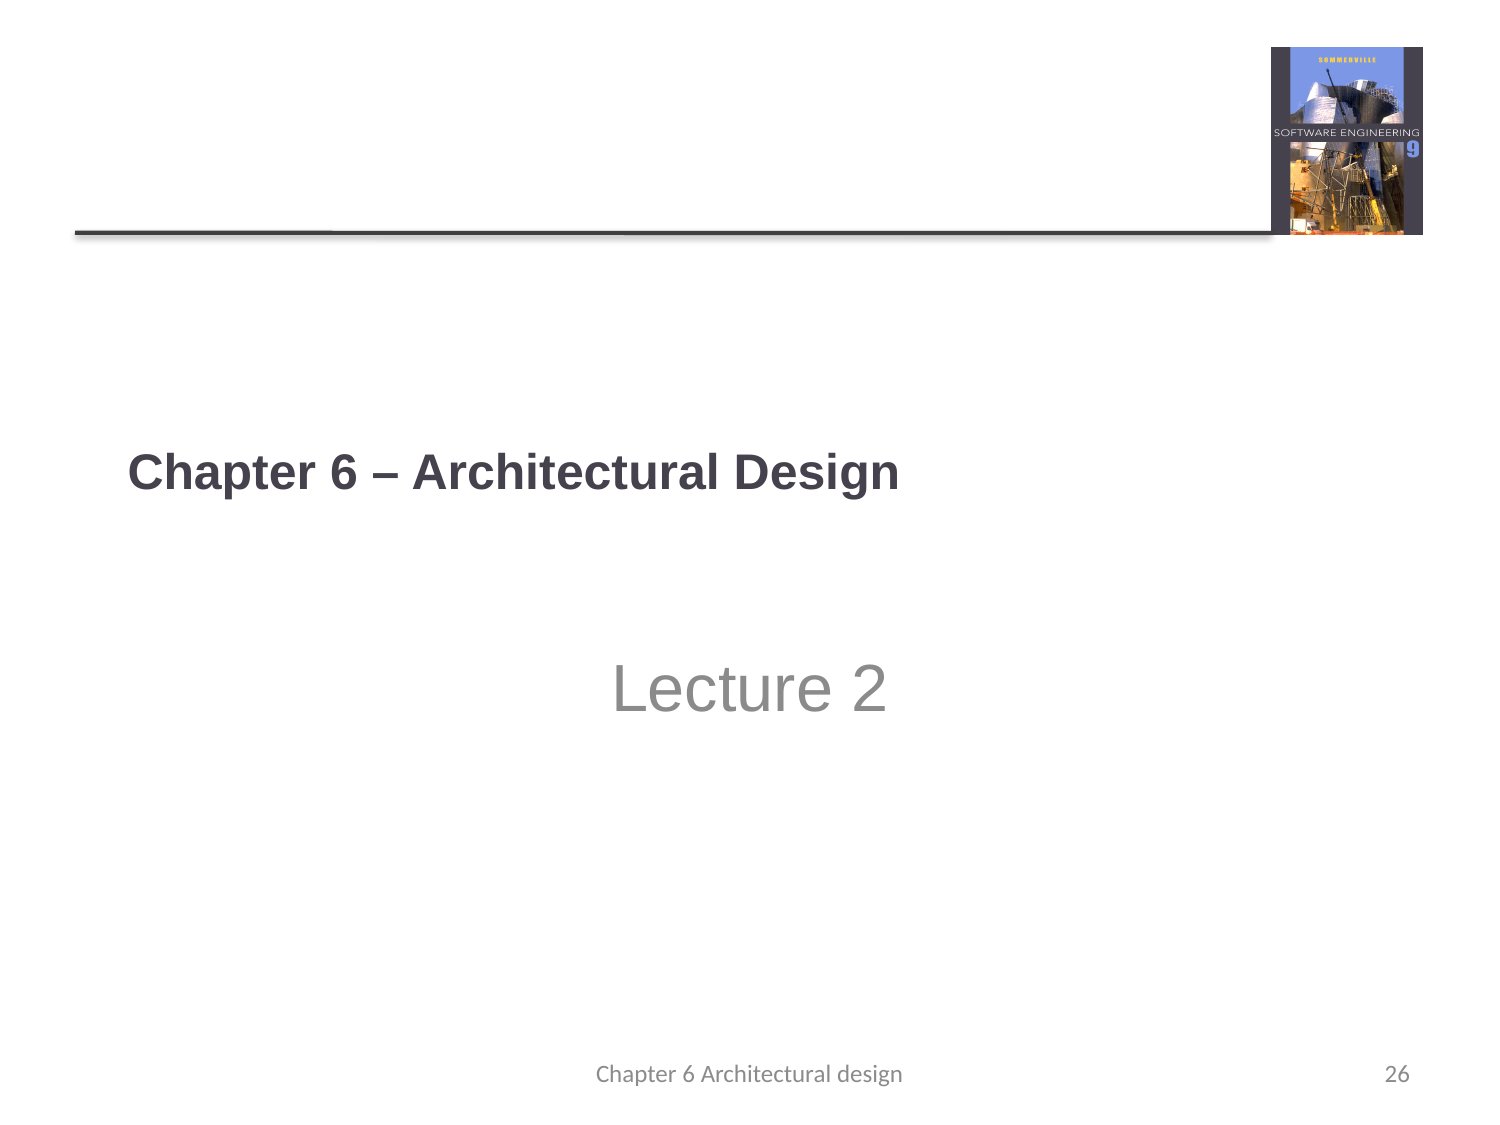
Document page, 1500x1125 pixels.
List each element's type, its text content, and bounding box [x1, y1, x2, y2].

picture [1271, 47, 1423, 235]
subtitle Lecture 2 [225, 637, 1275, 925]
title Chapter 6 – Architectural Design [112, 349, 1388, 591]
slide_number 26 [1074, 1042, 1425, 1103]
footer Chapter 6 Architectural design [512, 1042, 988, 1103]
